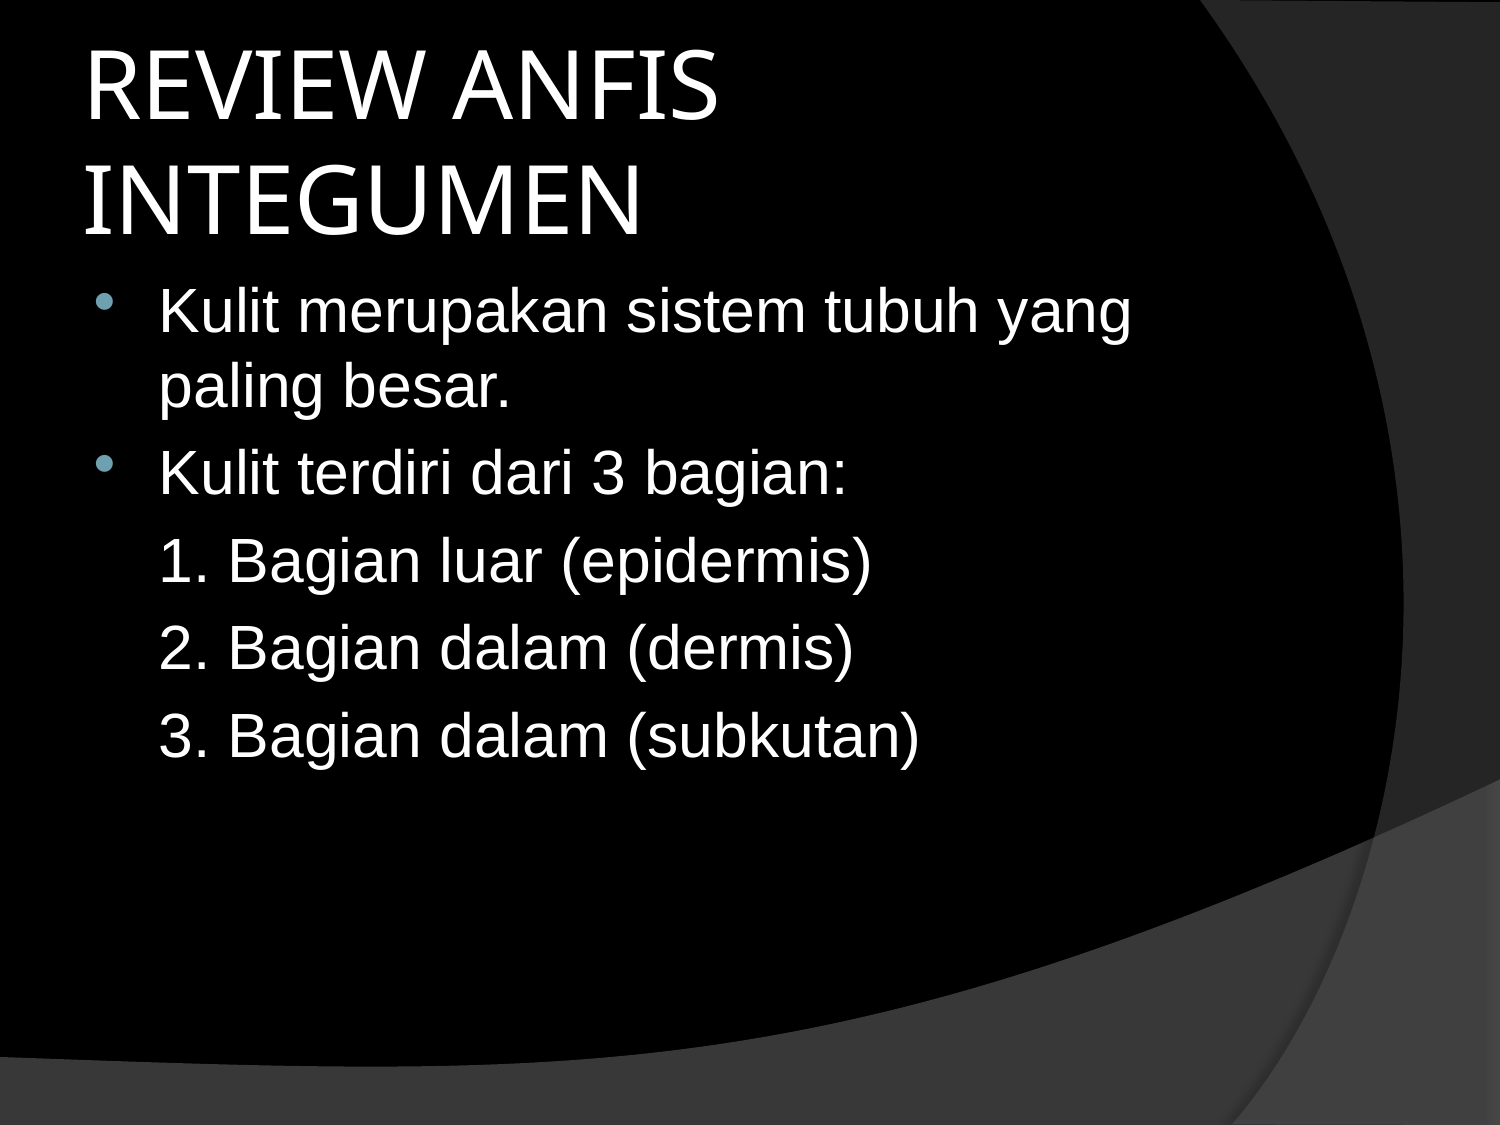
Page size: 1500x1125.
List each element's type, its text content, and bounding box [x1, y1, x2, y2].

list Kulit merupakan sistem tubuh yang paling besar. Kulit terdiri dari 3 bagian: 1. Bagian luar (epidermis) 2. Bagian dalam (dermis) 3. Bagian dalam (subkutan) [74, 262, 1301, 1006]
title REVIEW ANFIS INTEGUMEN [74, 44, 1301, 233]
